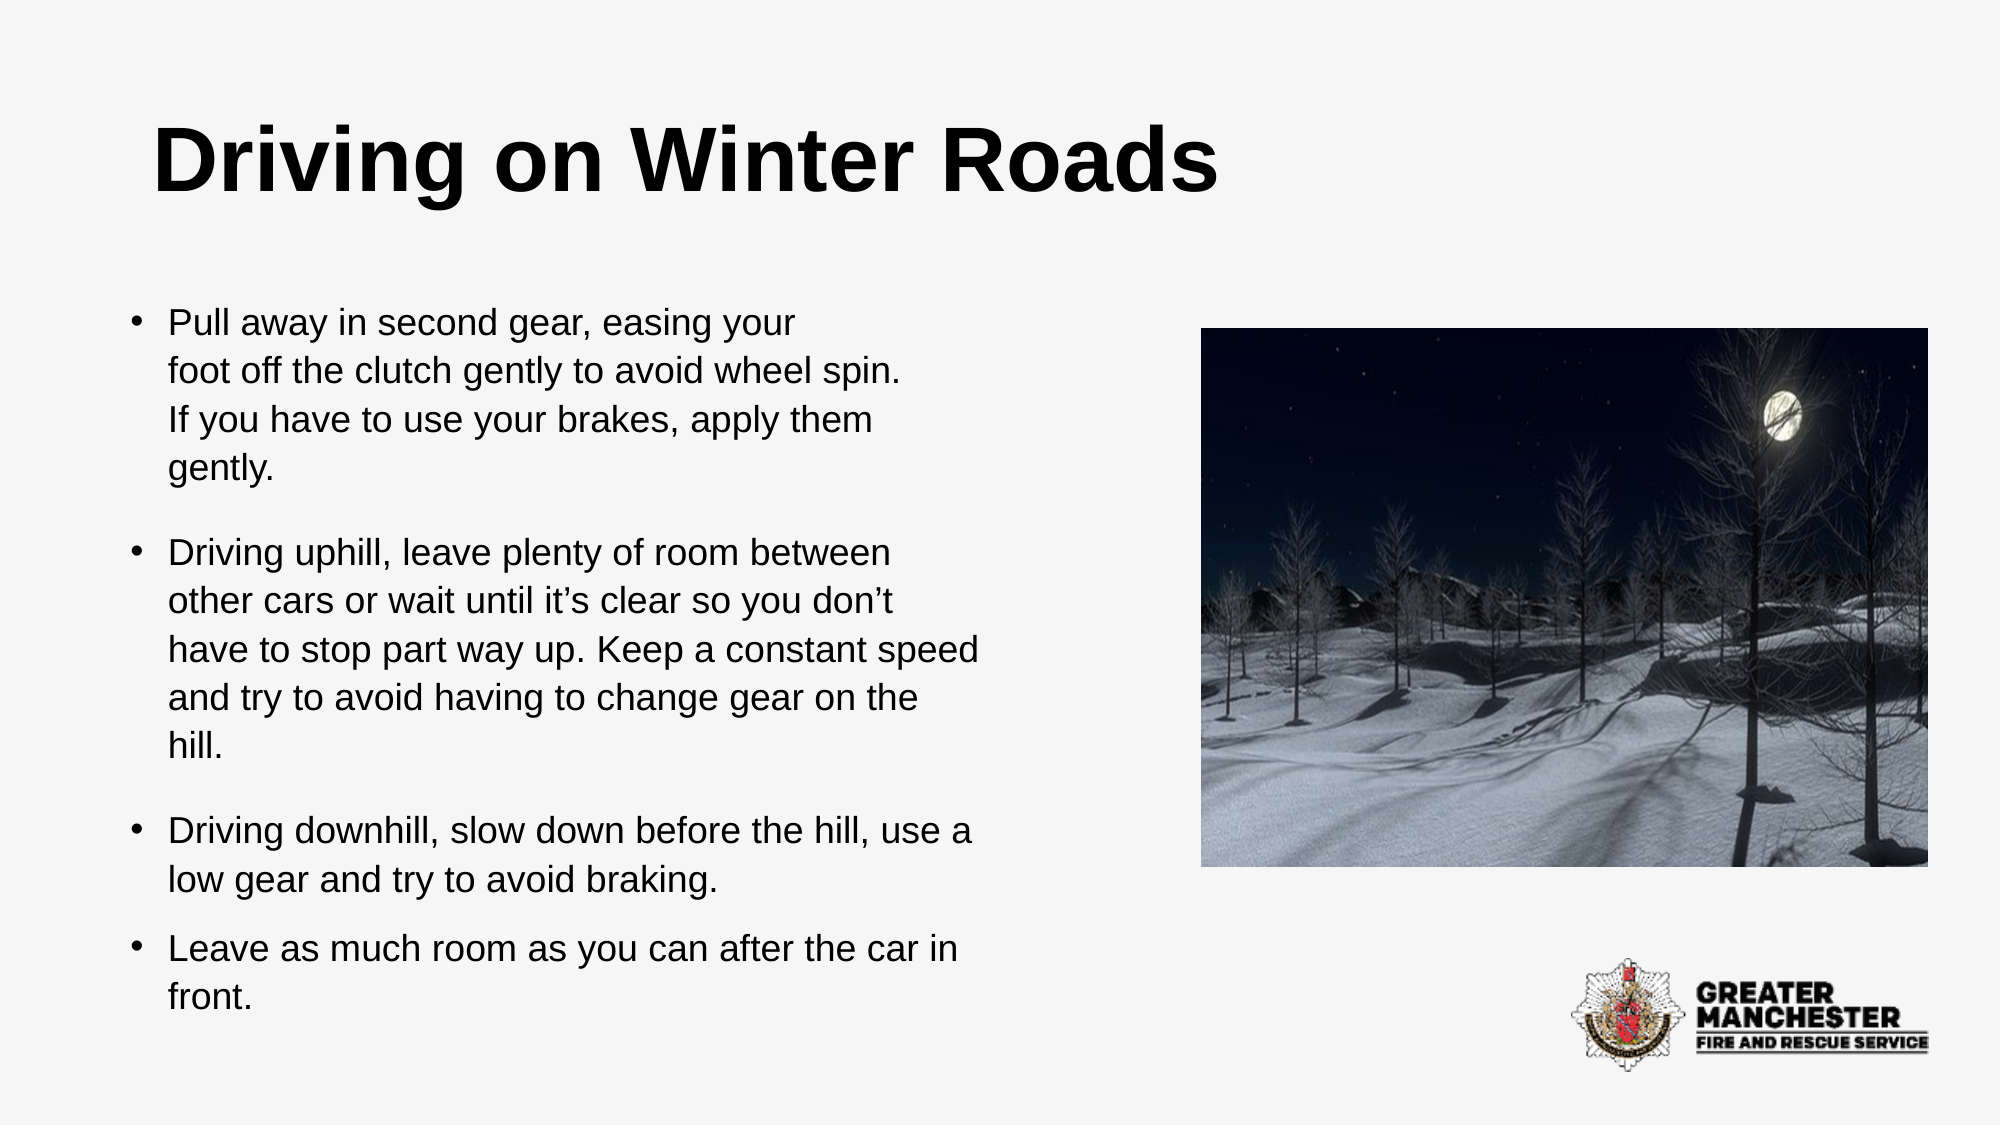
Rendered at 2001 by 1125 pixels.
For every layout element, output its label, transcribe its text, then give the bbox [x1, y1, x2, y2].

text_box Pull away in second gear, easing your foot off the clutch gently to avoid wheel spin. If you have to use your brakes, apply them gently. Driving uphill, leave plenty of room between other cars or wait until it’s clear so you don’t have to stop part way up. Keep a constant speed and try to avoid having to change gear on the hill. Driving downhill, slow down before the hill, use a low gear and try to avoid braking. Leave as much room as you can after the car in front. [115, 229, 1000, 1125]
title Driving on Winter Roads [137, 52, 1863, 271]
picture [1571, 958, 1929, 1072]
picture [1201, 328, 1928, 867]
